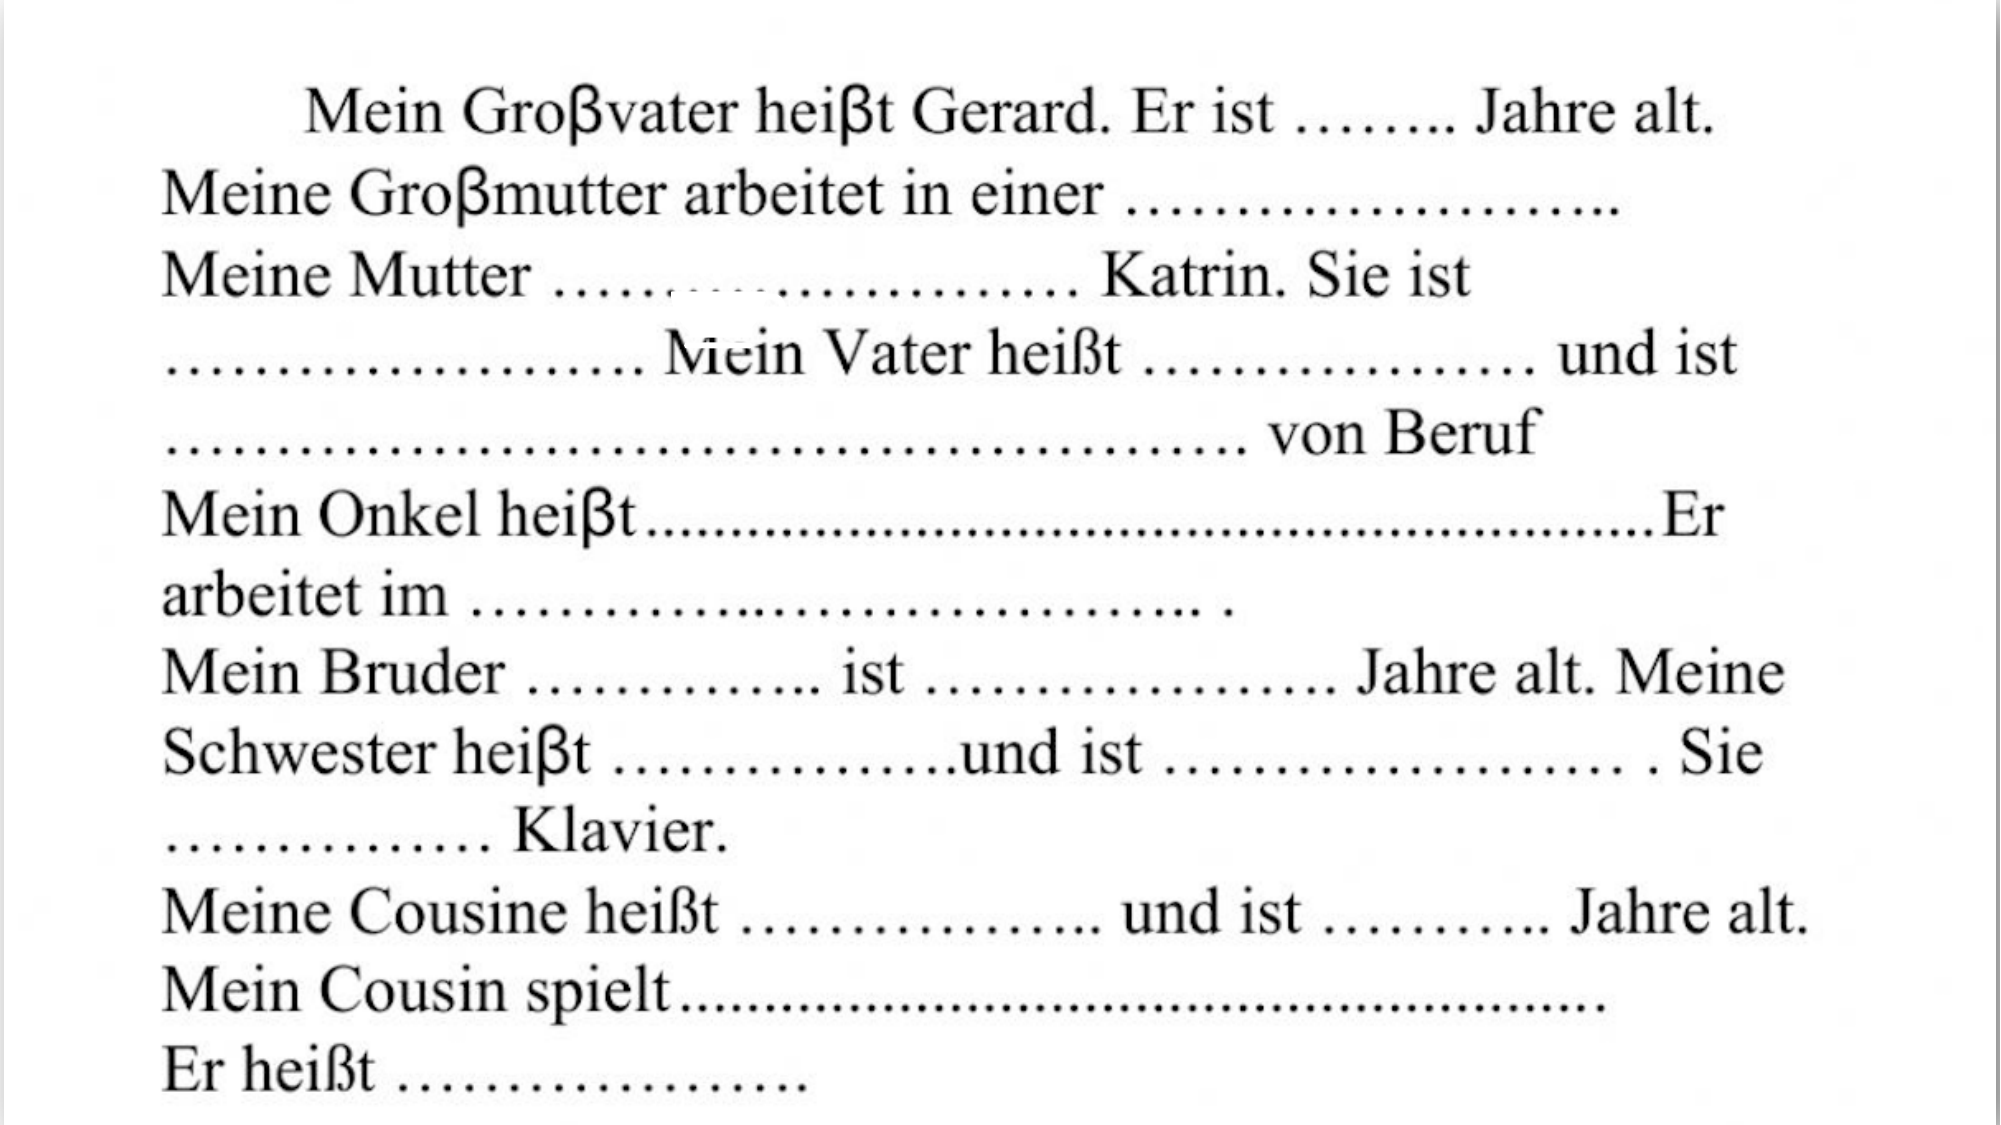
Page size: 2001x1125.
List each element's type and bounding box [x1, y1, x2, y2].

text_box [670, 222, 786, 349]
picture [4, 0, 1996, 1125]
